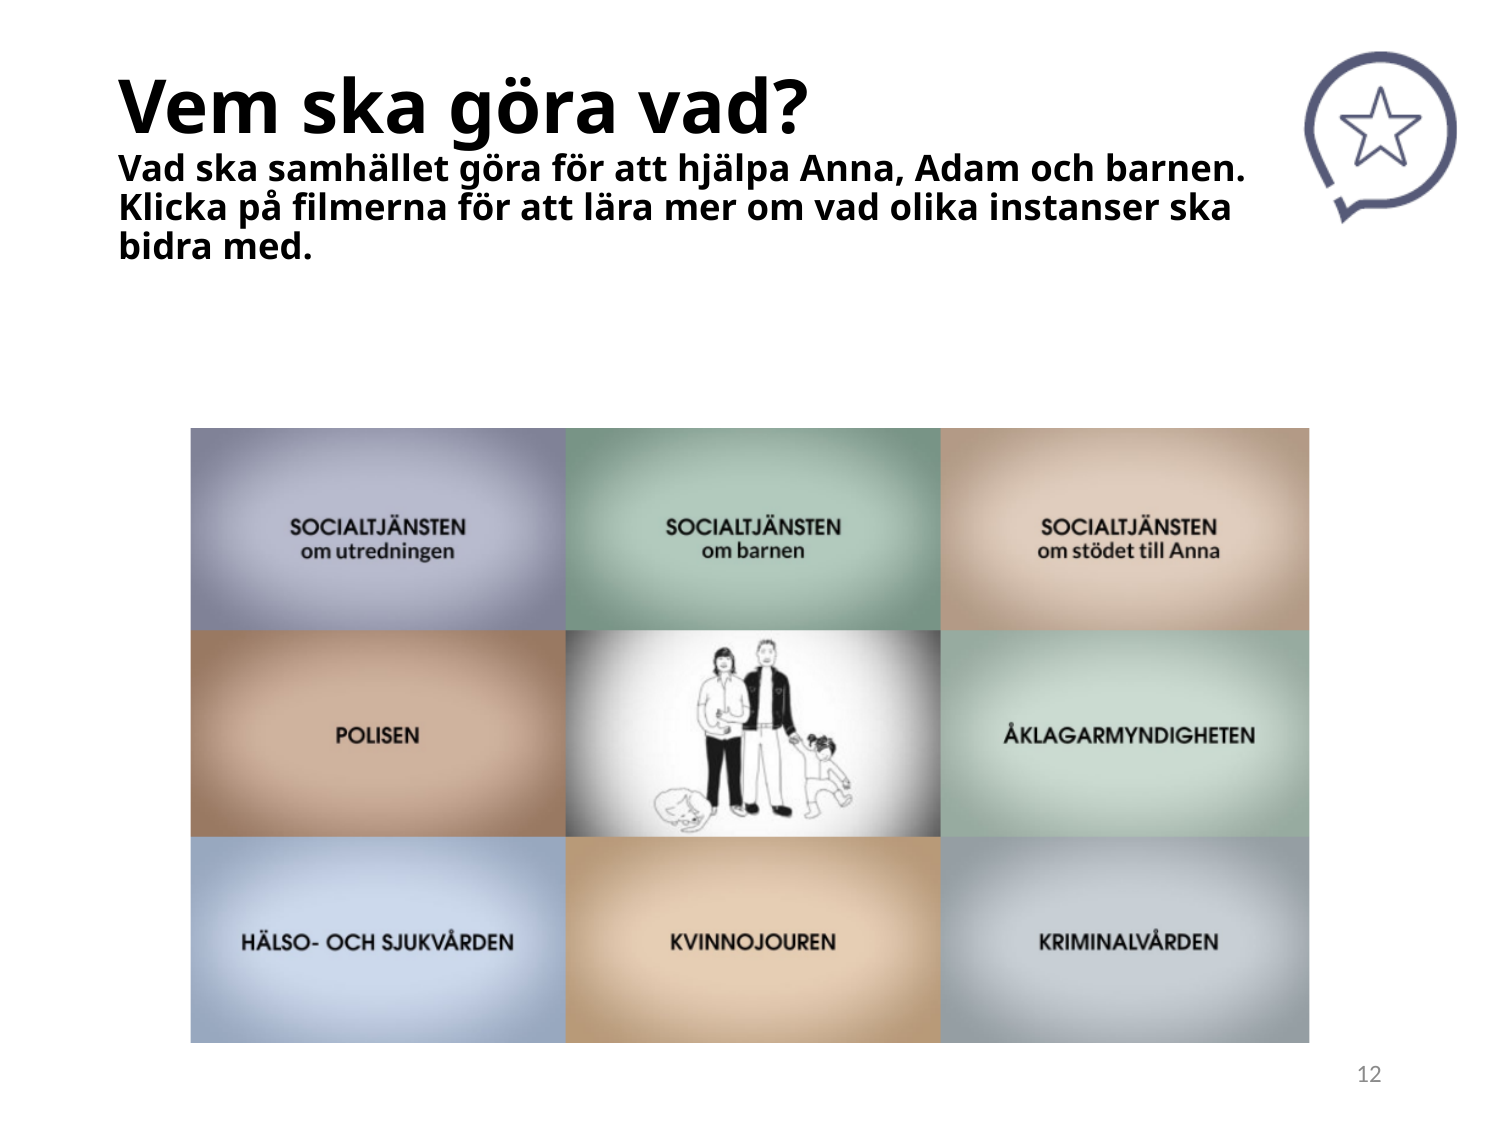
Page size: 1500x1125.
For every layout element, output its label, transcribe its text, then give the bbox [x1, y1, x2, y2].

slide_number 12 [1059, 1042, 1397, 1103]
title Vem ska göra vad? Vad ska samhället göra för att hjälpa Anna, Adam och barnen. Klicka på filmerna för att lära mer om vad olika instanser ska bidra med. [103, 59, 1397, 278]
picture [190, 427, 1310, 1043]
